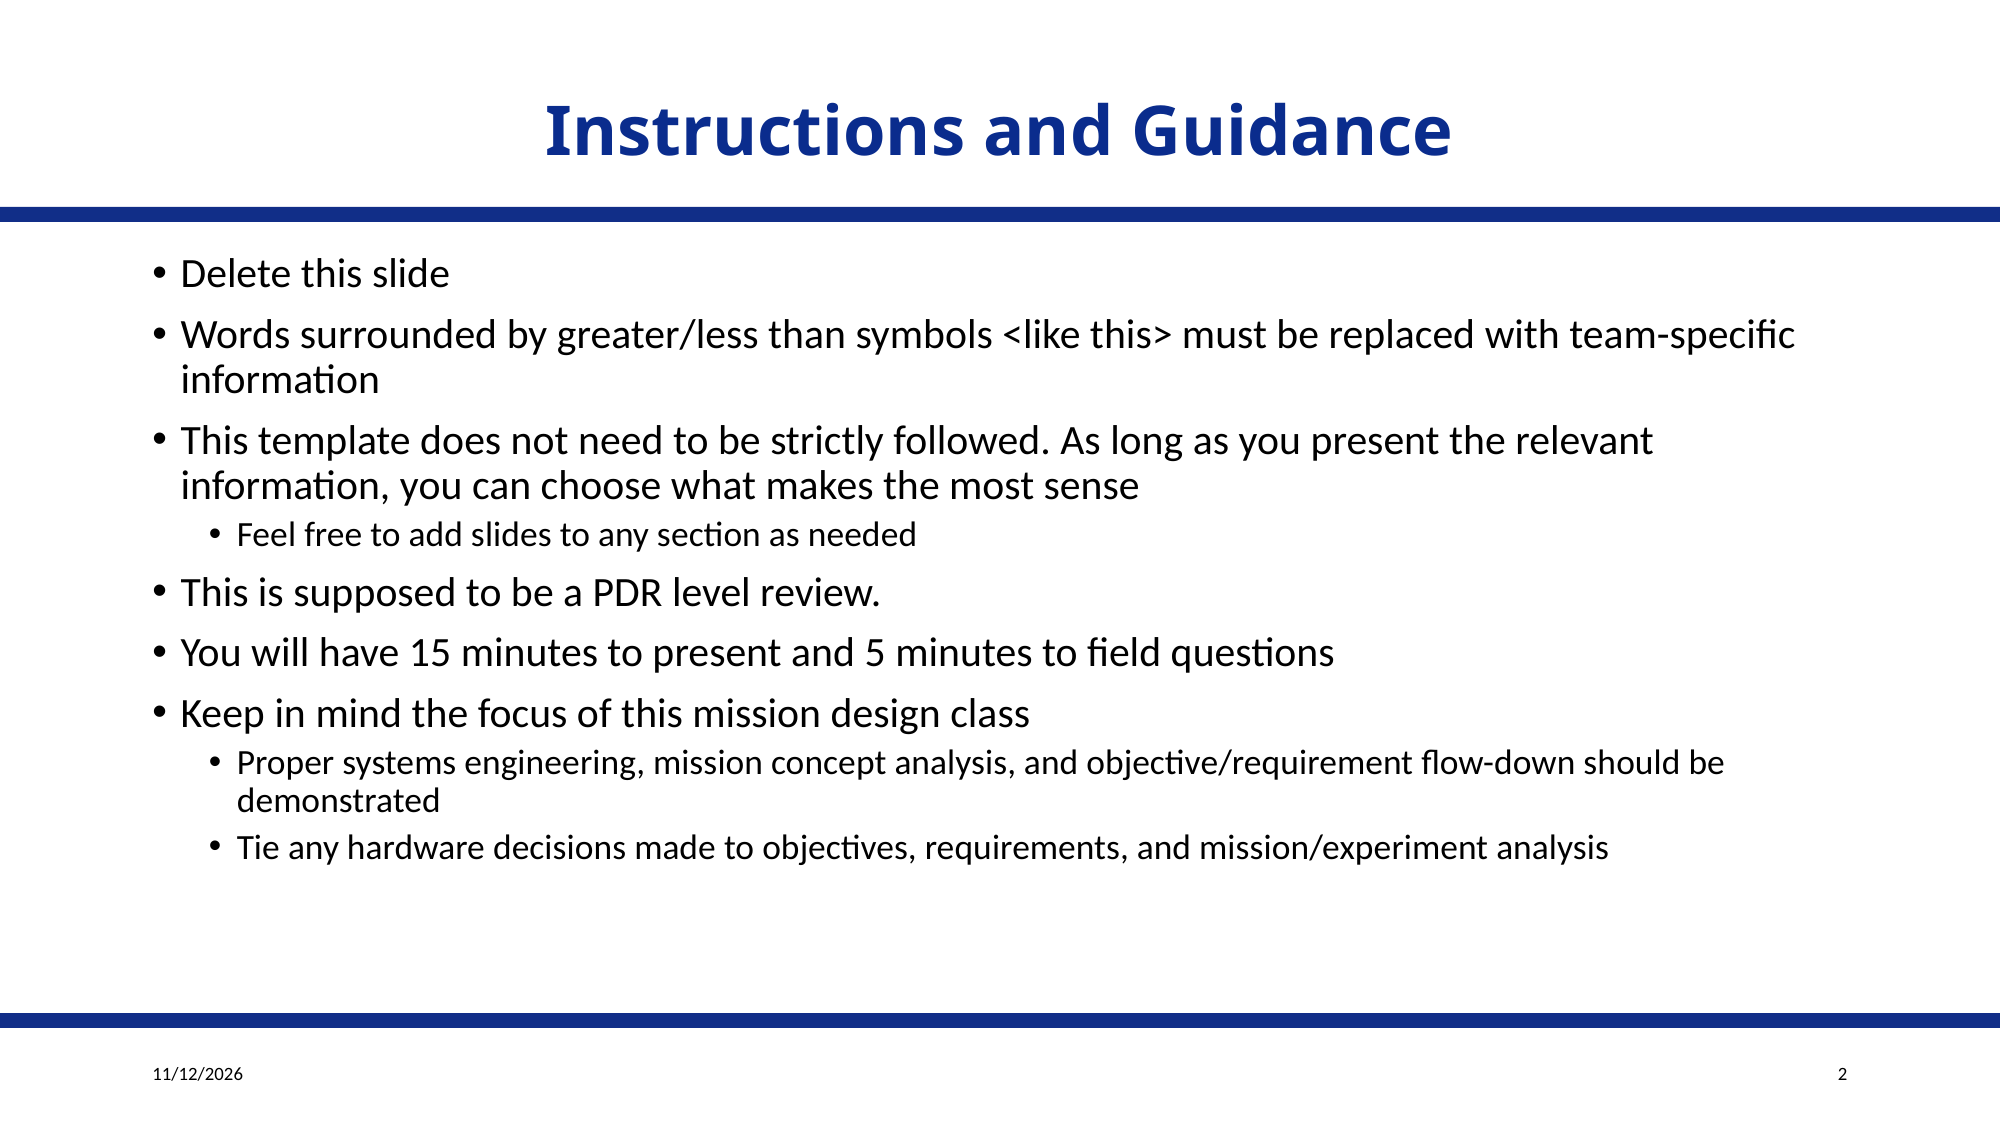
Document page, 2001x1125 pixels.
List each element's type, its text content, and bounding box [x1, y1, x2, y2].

list Delete this slide Words surrounded by greater/less than symbols <like this> must be replaced with team-specific information This template does not need to be strictly followed. As long as you present the relevant information, you can choose what makes the most sense Feel free to add slides to any section as needed This is supposed to be a PDR level review. You will have 15 minutes to present and 5 minutes to field questions Keep in mind the focus of this mission design class Proper systems engineering, mission concept analysis, and objective/requirement flow-down should be demonstrated Tie any hardware decisions made to objectives, requirements, and mission/experiment analysis [137, 244, 1863, 1014]
title Instructions and Guidance [137, 59, 1863, 207]
slide_number 2 [1412, 1042, 1863, 1103]
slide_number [137, 1042, 588, 1103]
